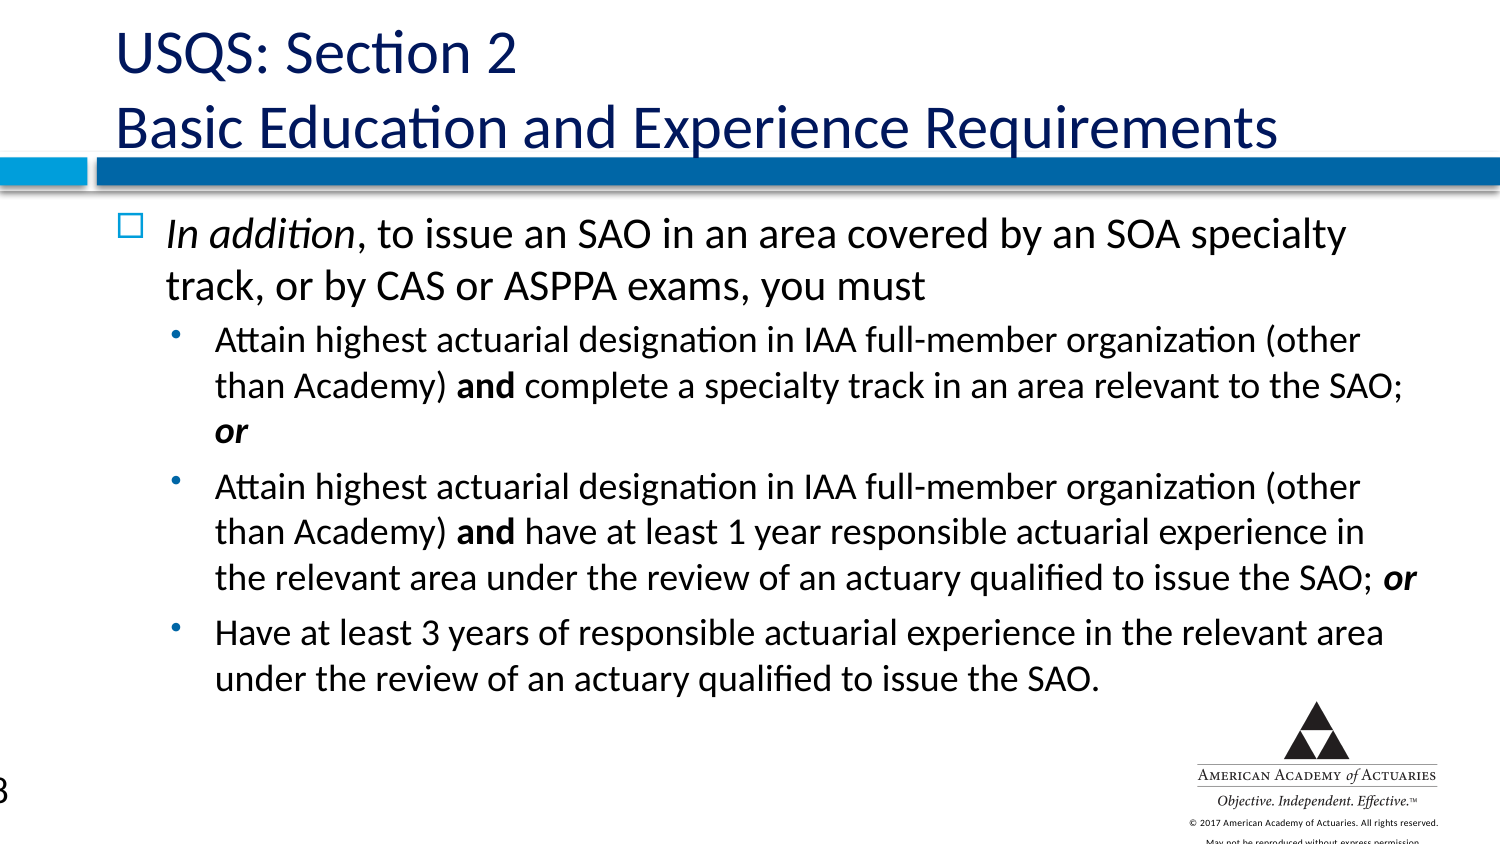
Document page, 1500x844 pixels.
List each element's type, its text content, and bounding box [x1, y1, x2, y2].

title USQS: Section 2 Basic Education and Experience Requirements [100, 24, 1438, 147]
list In addition, to issue an SAO in an area covered by an SOA specialty track, or by CAS or ASPPA exams, you must Attain highest actuarial designation in IAA full-member organization (other than Academy) and complete a specialty track in an area relevant to the SAO; or Attain highest actuarial designation in IAA full-member organization (other than Academy) and have at least 1 year responsible actuarial experience in the relevant area under the review of an actuary qualified to issue the SAO; or Have at least 3 years of responsible actuarial experience in the relevant area under the review of an actuary qualified to issue the SAO. [100, 196, 1438, 750]
